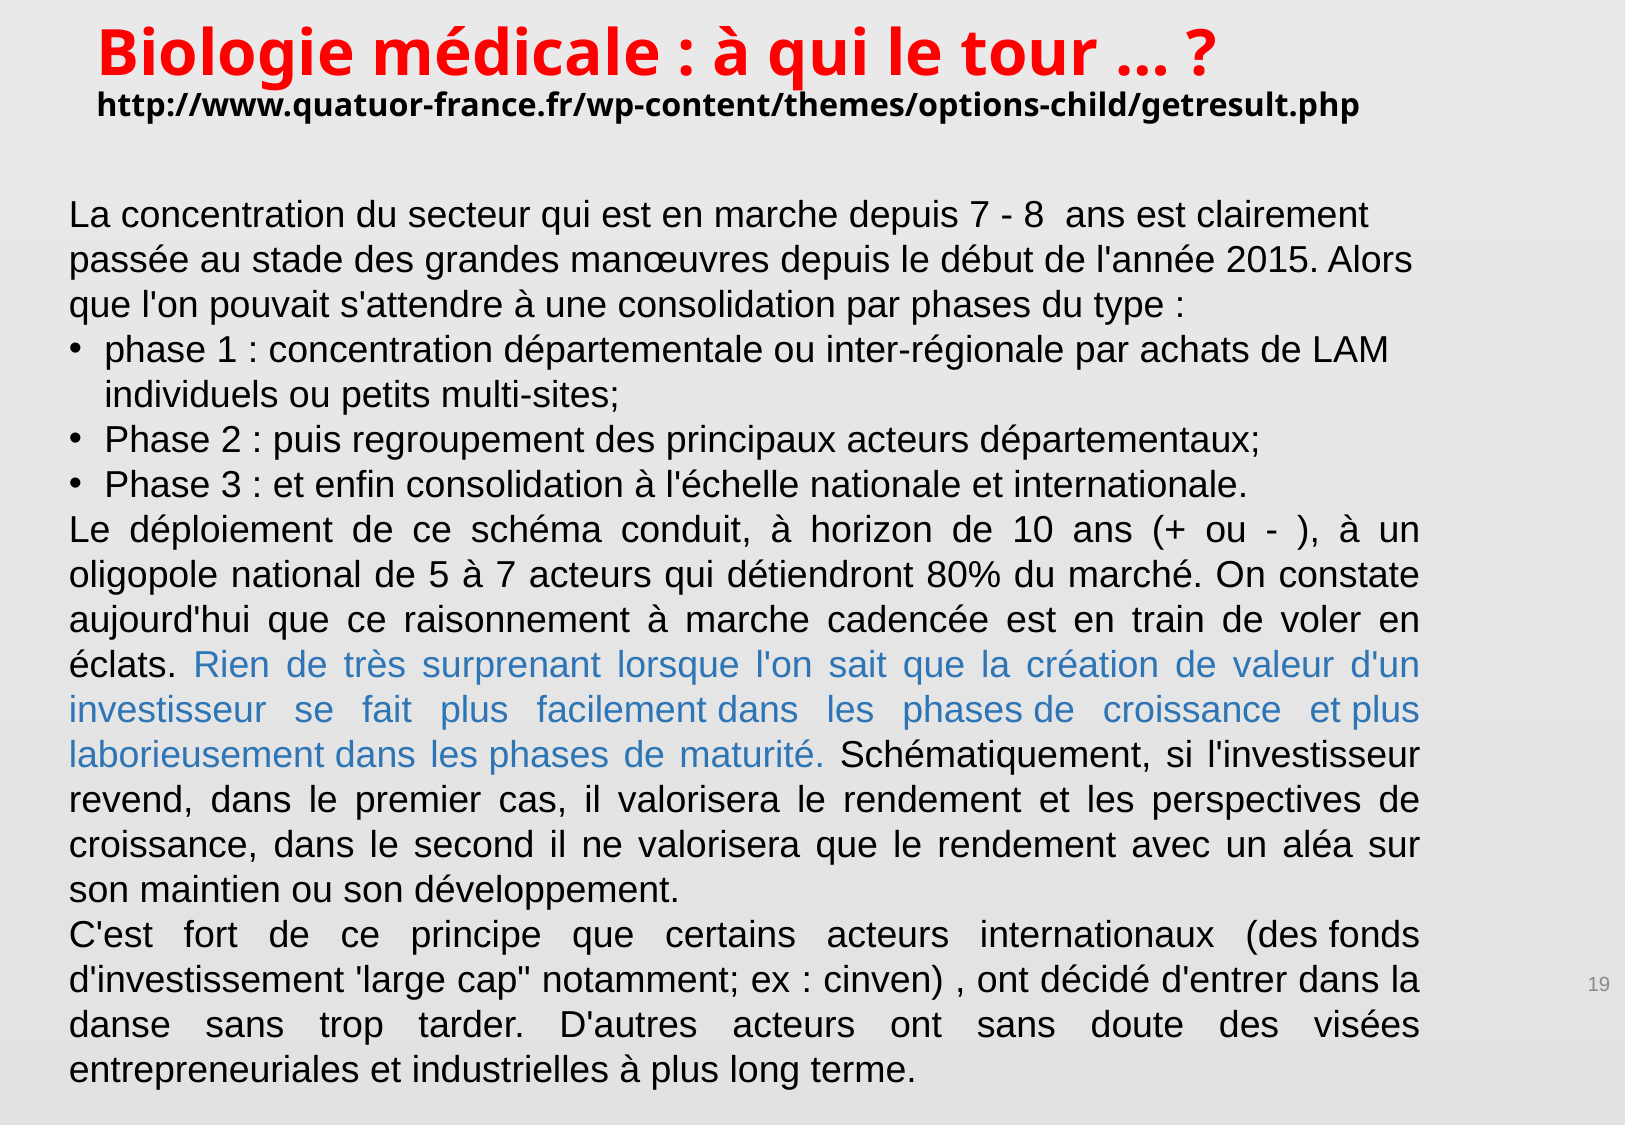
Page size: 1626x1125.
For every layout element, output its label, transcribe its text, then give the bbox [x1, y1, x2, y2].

title Biologie médicale : à qui le tour … ? http://www.quatuor-france.fr/wp-content/themes/options-child/getresult.php [81, 0, 1409, 137]
slide_number 19 [1516, 940, 1625, 1026]
text_box La concentration du secteur qui est en marche depuis 7 - 8 ans est clairement passée au stade des grandes manœuvres depuis le début de l'année 2015. Alors que l'on pouvait s'attendre à une consolidation par phases du type : phase 1 : concentration départementale ou inter-régionale par achats de LAM individuels ou petits multi-sites; Phase 2 : puis regroupement des principaux acteurs départementaux; Phase 3 : et enfin consolidation à l'échelle nationale et internationale. Le déploiement de ce schéma conduit, à horizon de 10 ans (+ ou - ), à un oligopole national de 5 à 7 acteurs qui détiendront 80% du marché. On constate aujourd'hui que ce raisonnement à marche cadencée est en train de voler en éclats. Rien de très surprenant lorsque l'on sait que la création de valeur d'un investisseur se fait plus facilement dans les phases de croissance et plus laborieusement dans les phases de maturité. Schématiquement, si l'investisseur revend, dans le premier cas, il valorisera le rendement et les perspectives de croissance, dans le second il ne valorisera que le rendement avec un aléa sur son maintien ou son développement. C'est fort de ce principe que certains acteurs internationaux (des fonds d'investissement 'large cap" notamment; ex : cinven) , ont décidé d'entrer dans la danse sans trop tarder. D'autres acteurs ont sans doute des visées entrepreneuriales et industrielles à plus long terme. [54, 137, 1436, 1097]
